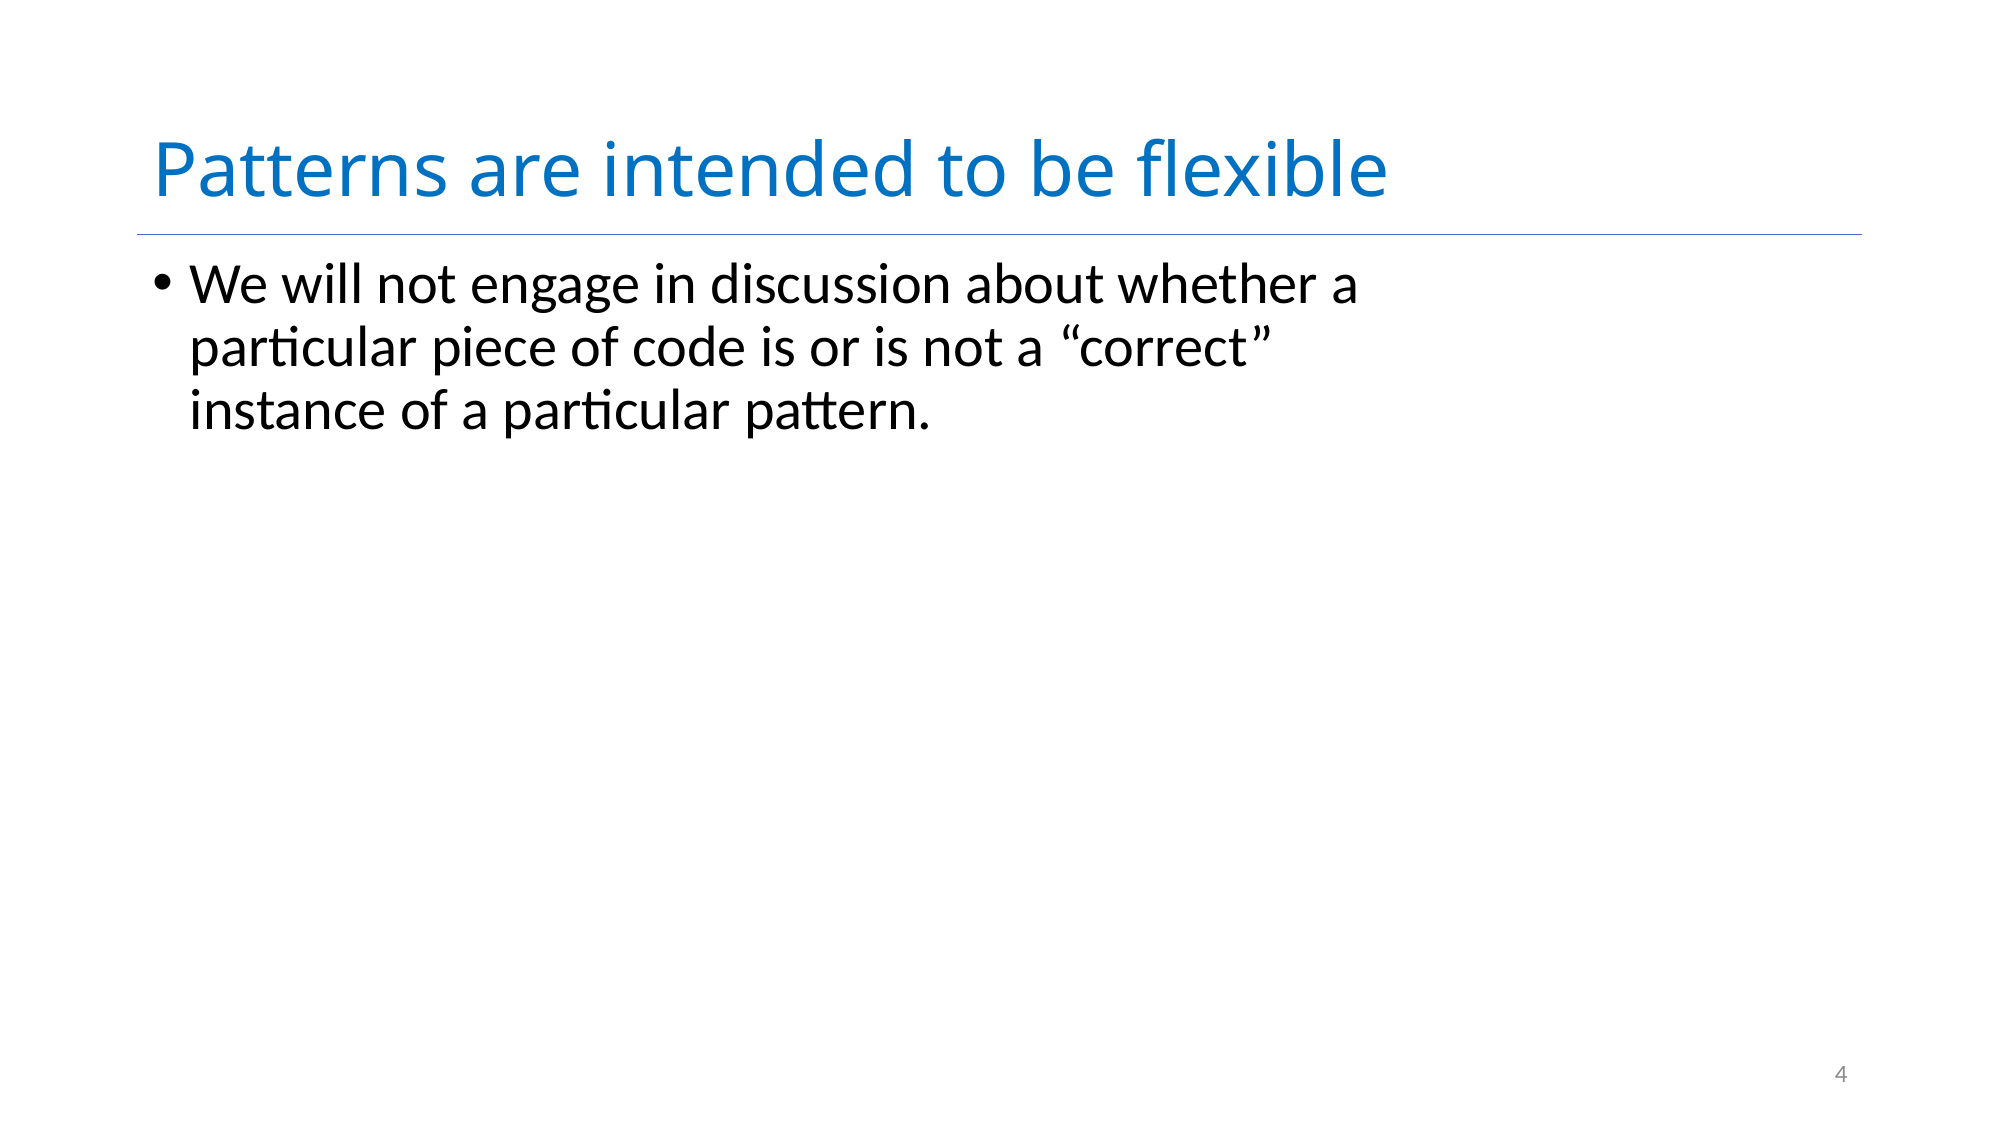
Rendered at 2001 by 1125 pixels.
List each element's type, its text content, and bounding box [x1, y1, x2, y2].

title Patterns are intended to be flexible [137, 3, 1863, 221]
list We will not engage in discussion about whether a particular piece of code is or is not a “correct” instance of a particular pattern. [137, 246, 1432, 960]
slide_number 4 [1412, 1042, 1863, 1103]
